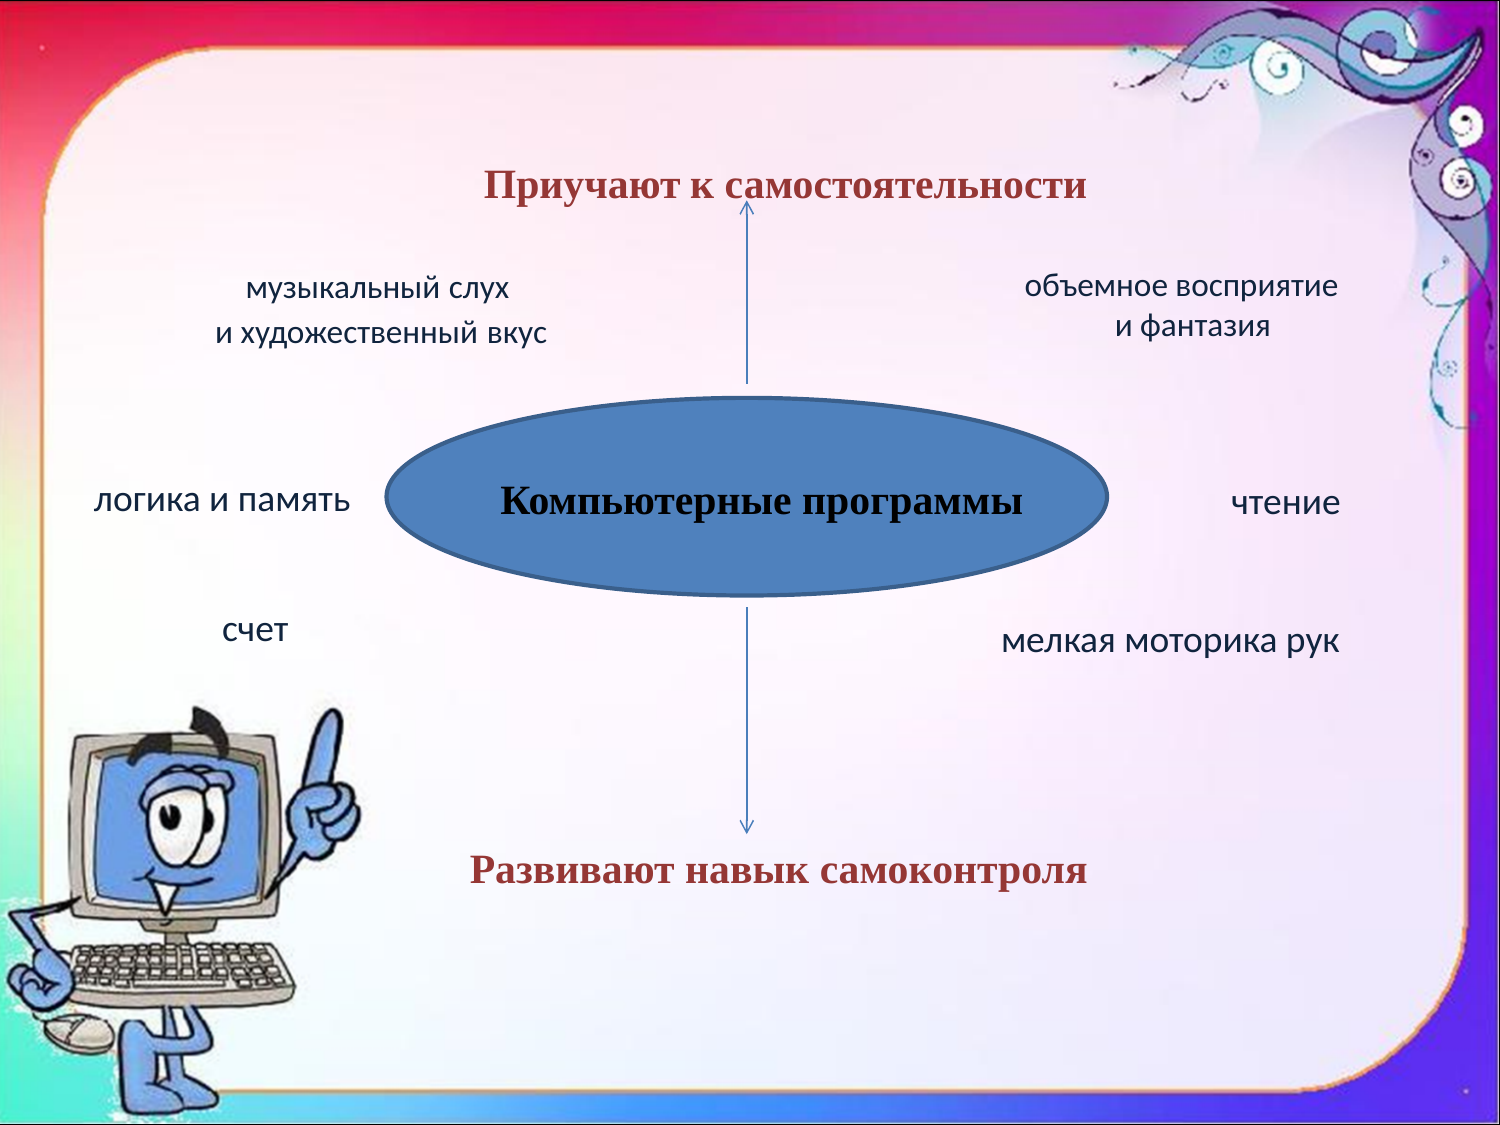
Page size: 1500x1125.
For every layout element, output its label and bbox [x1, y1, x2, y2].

list [0, 0, 1500, 1125]
